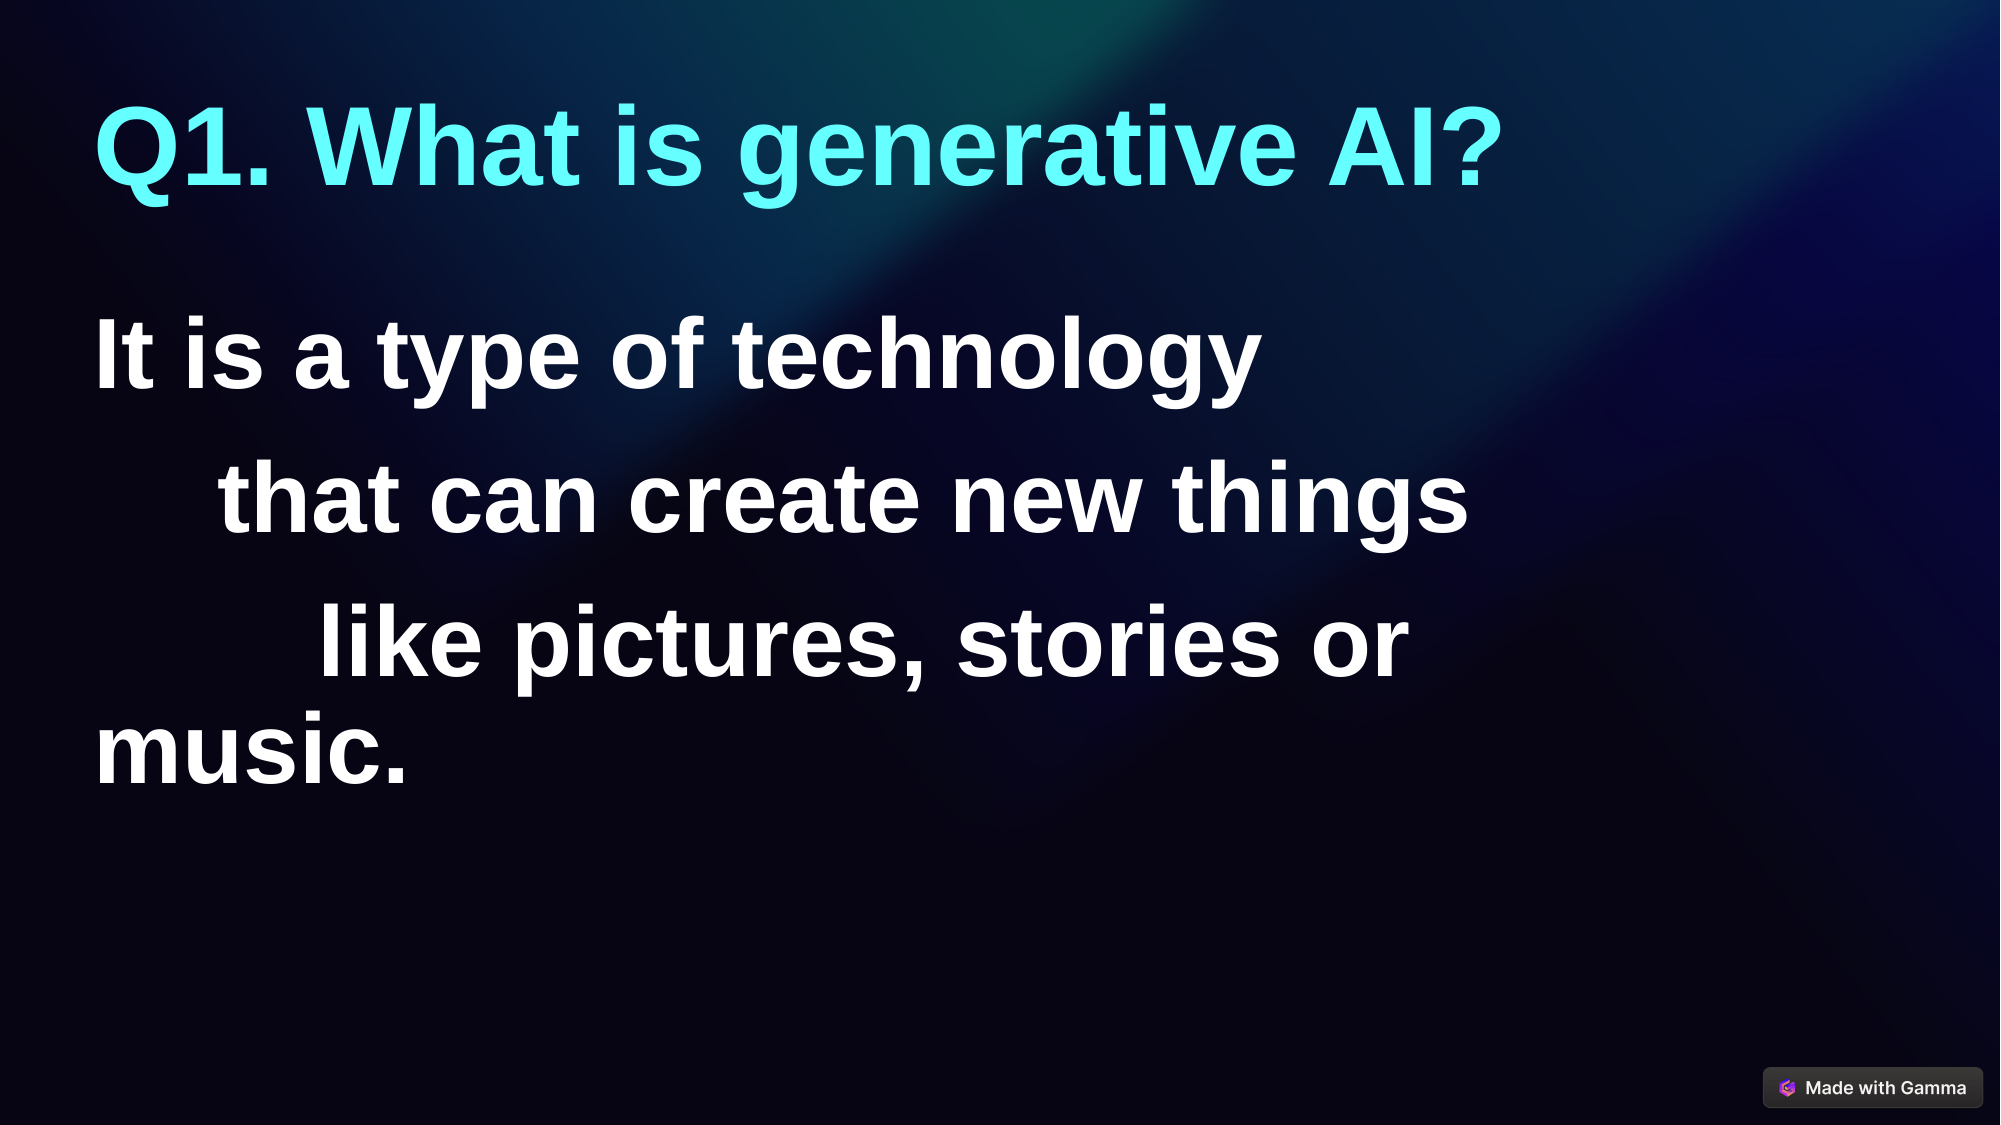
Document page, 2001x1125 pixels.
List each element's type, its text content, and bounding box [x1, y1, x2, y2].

picture [1755, 1059, 1991, 1116]
text_box Q1. What is generative AI? It is a type of technology that can create new things like pictures, stories or music. [79, 81, 1724, 747]
